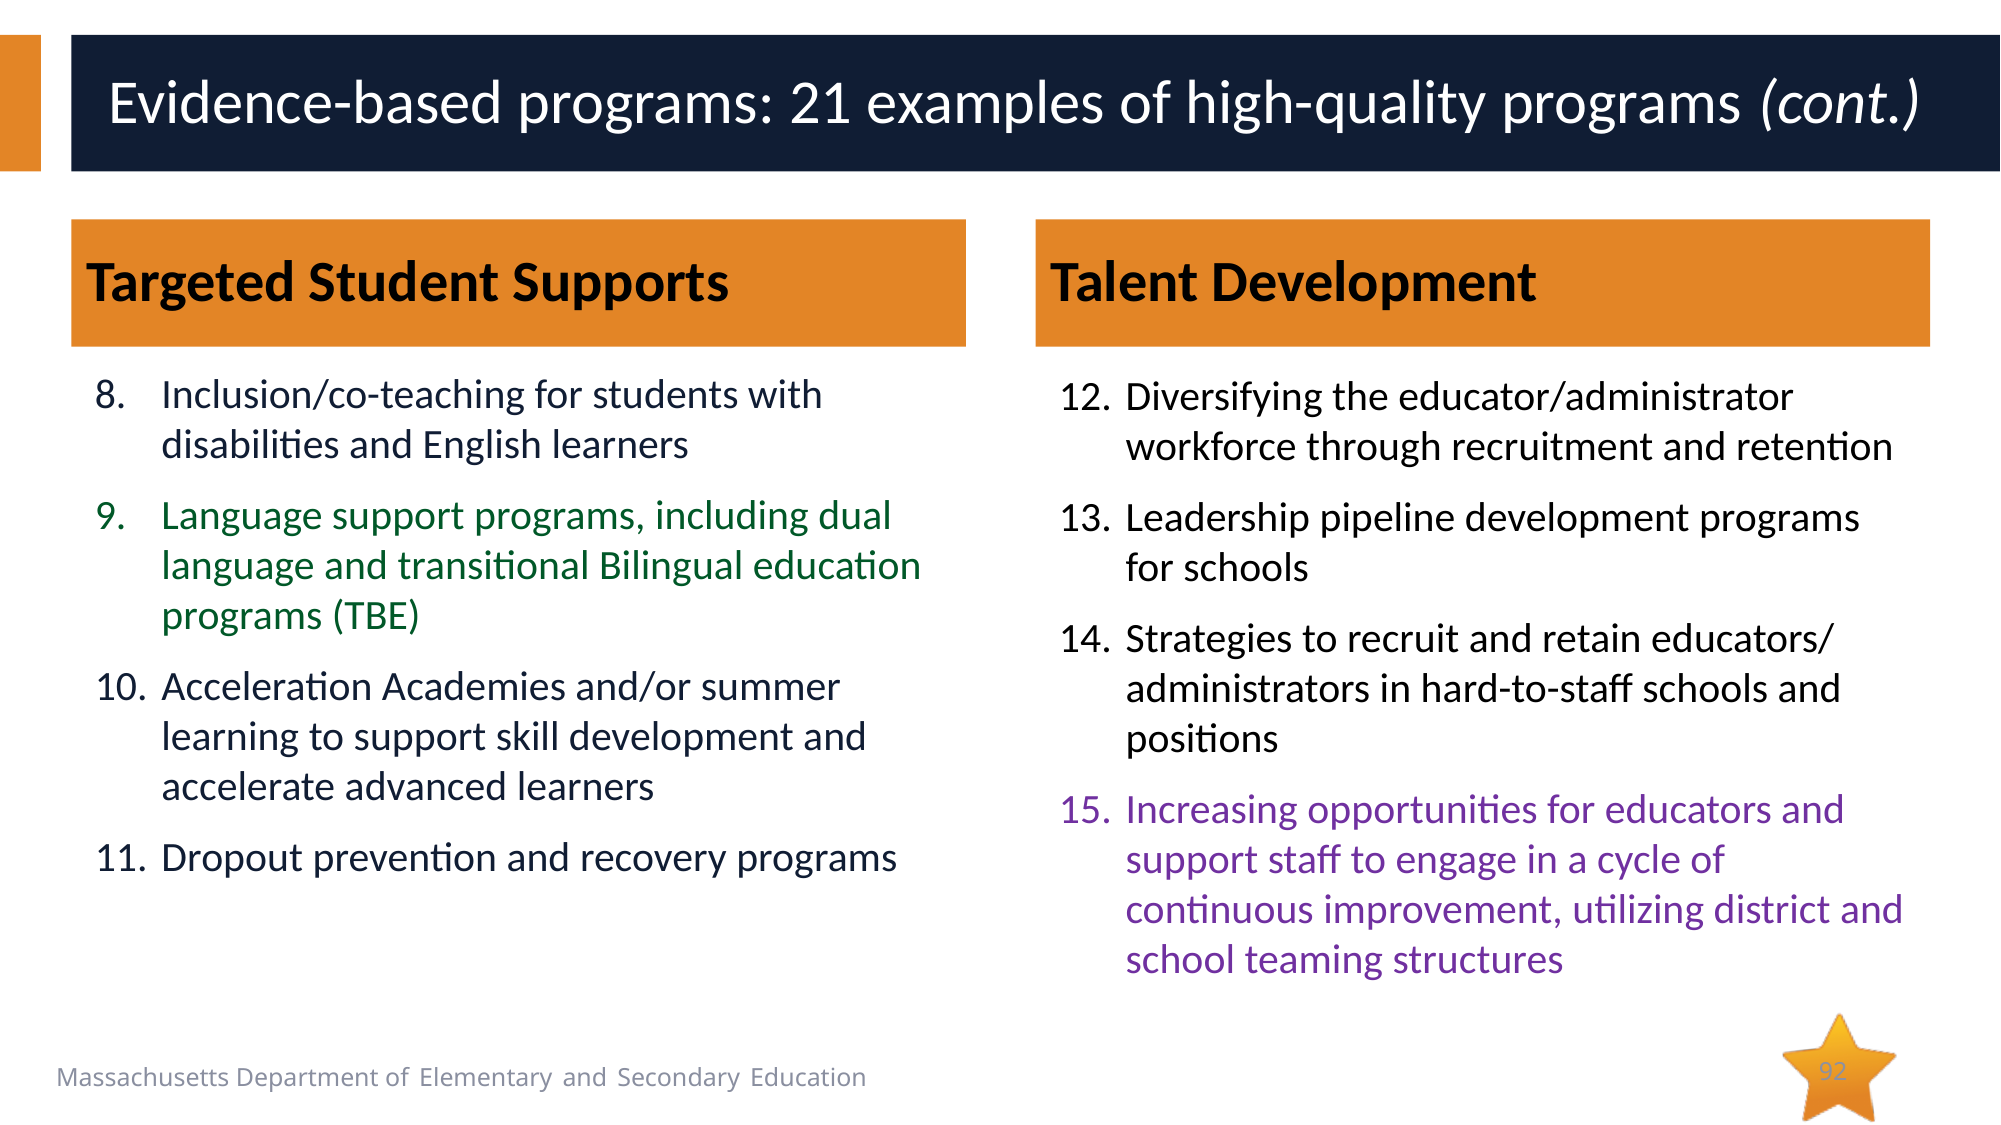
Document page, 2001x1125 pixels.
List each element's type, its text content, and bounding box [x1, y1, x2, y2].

list Targeted Student Supports [71, 219, 966, 347]
list Talent Development [1035, 219, 1931, 347]
picture [1773, 1000, 1909, 1125]
list Inclusion/co-teaching for students with disabilities and English learners Language support programs, including dual language and transitional Bilingual education programs (TBE) Acceleration Academies and/or summer learning to support skill development and accelerate advanced learners Dropout prevention and recovery programs [71, 359, 966, 1060]
slide_number 92 [1412, 1042, 1863, 1103]
title Evidence-based programs: 21 examples of high-quality programs (cont.) [93, 47, 1969, 159]
list Diversifying the educator/administrator workforce through recruitment and retention Leadership pipeline development programs for schools Strategies to recruit and retain educators/ administrators in hard-to-staff schools and positions Increasing opportunities for educators and support staff to engage in a cycle of continuous improvement, utilizing district and school teaming structures [1035, 361, 1931, 985]
